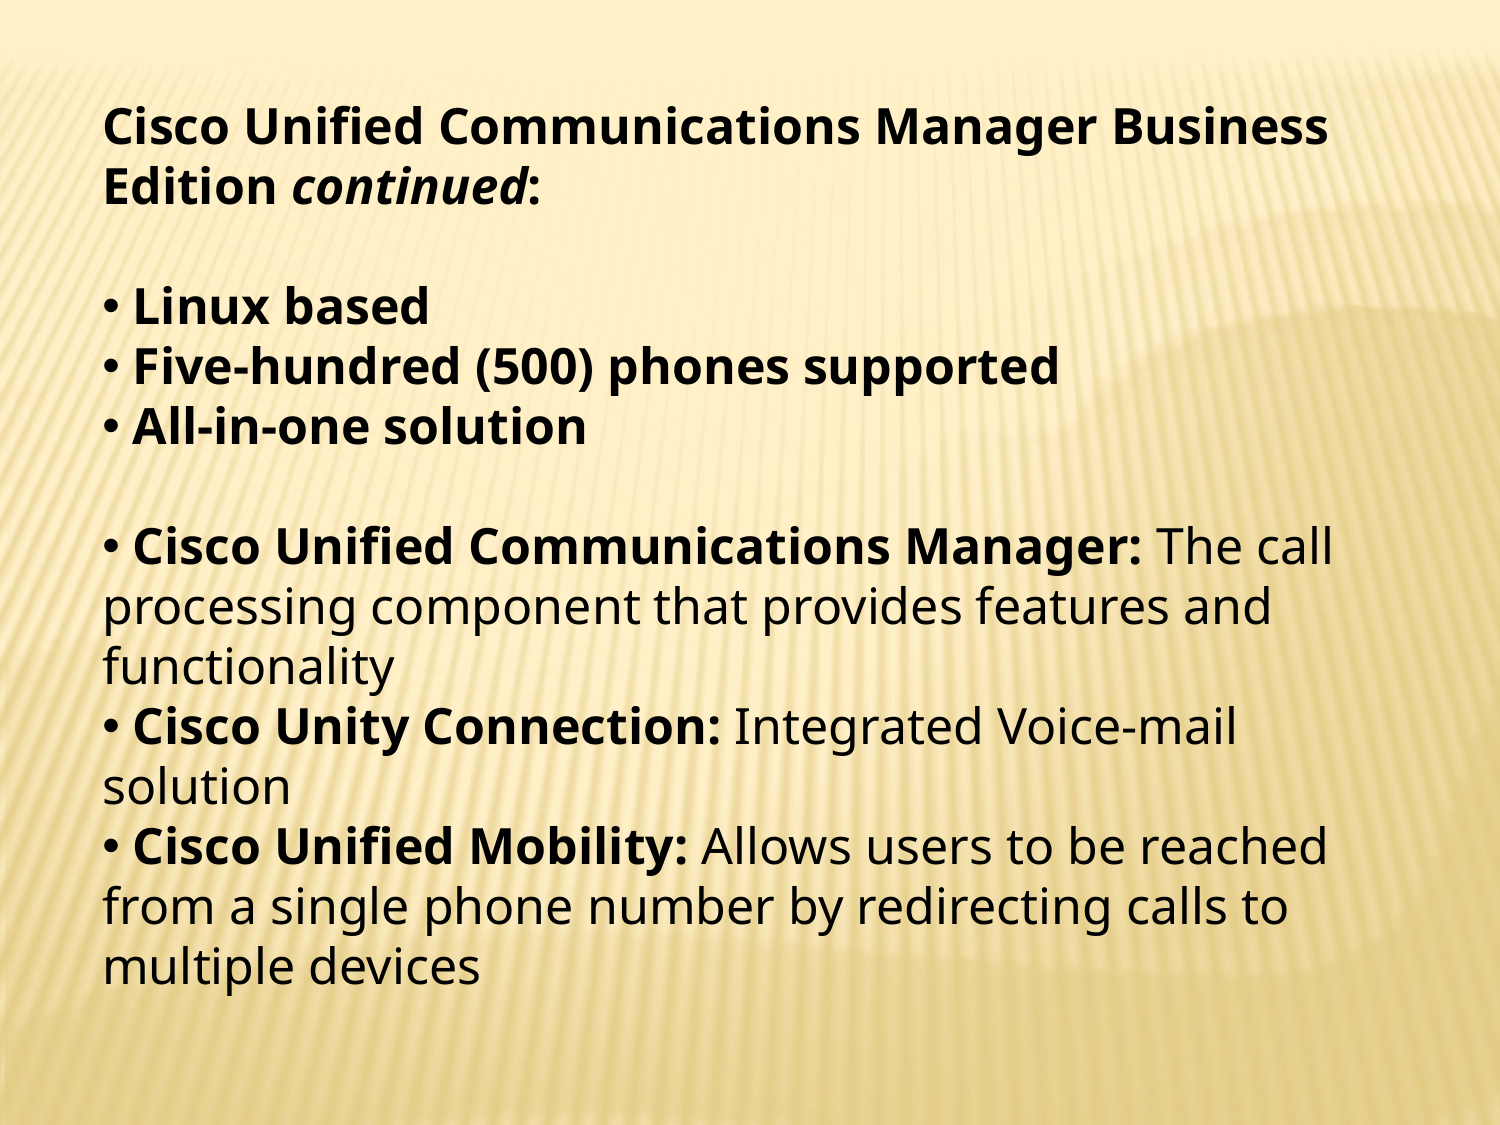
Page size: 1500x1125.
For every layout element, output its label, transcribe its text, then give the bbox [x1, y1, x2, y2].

text_box Cisco Unified Communications Manager Business Edition continued: Linux based Five-hundred (500) phones supported All-in-one solution Cisco Unified Communications Manager: The call processing component that provides features and functionality Cisco Unity Connection: Integrated Voice-mail solution Cisco Unified Mobility: Allows users to be reached from a single phone number by redirecting calls to multiple devices [87, 87, 1450, 1003]
